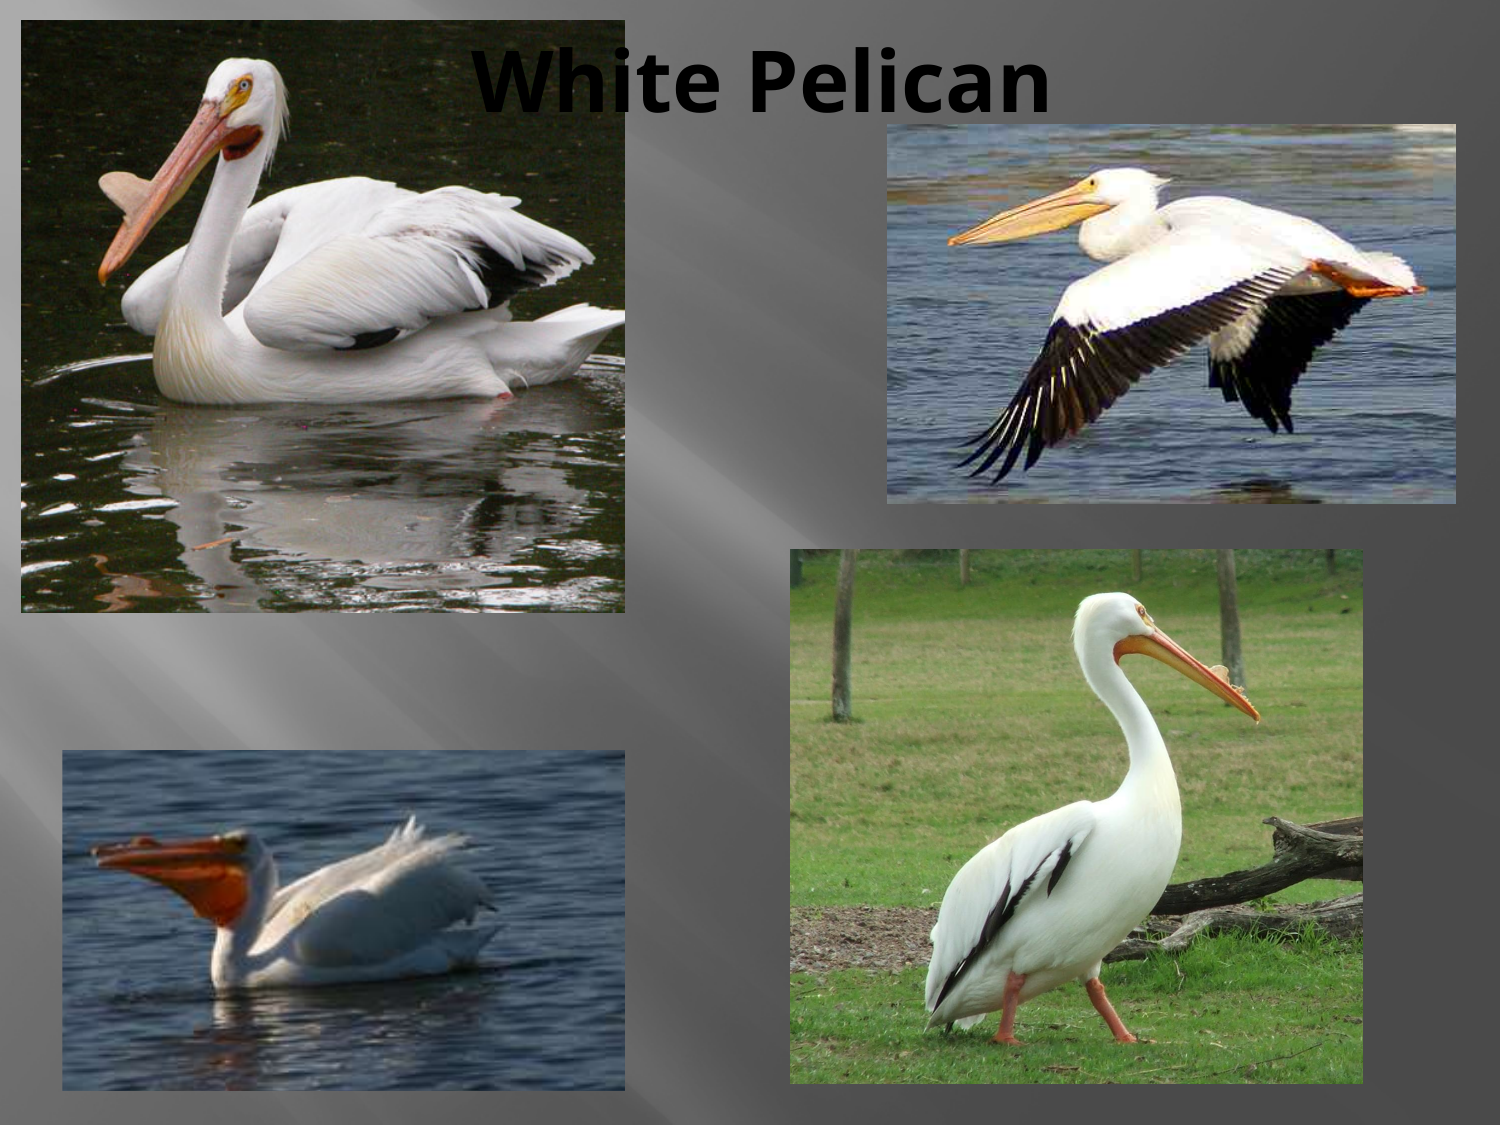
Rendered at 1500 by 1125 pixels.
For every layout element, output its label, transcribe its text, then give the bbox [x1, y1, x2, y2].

title White Pelican [87, 0, 1438, 158]
picture [887, 124, 1456, 504]
picture [62, 749, 626, 1092]
picture [21, 19, 626, 613]
picture [790, 549, 1363, 1085]
